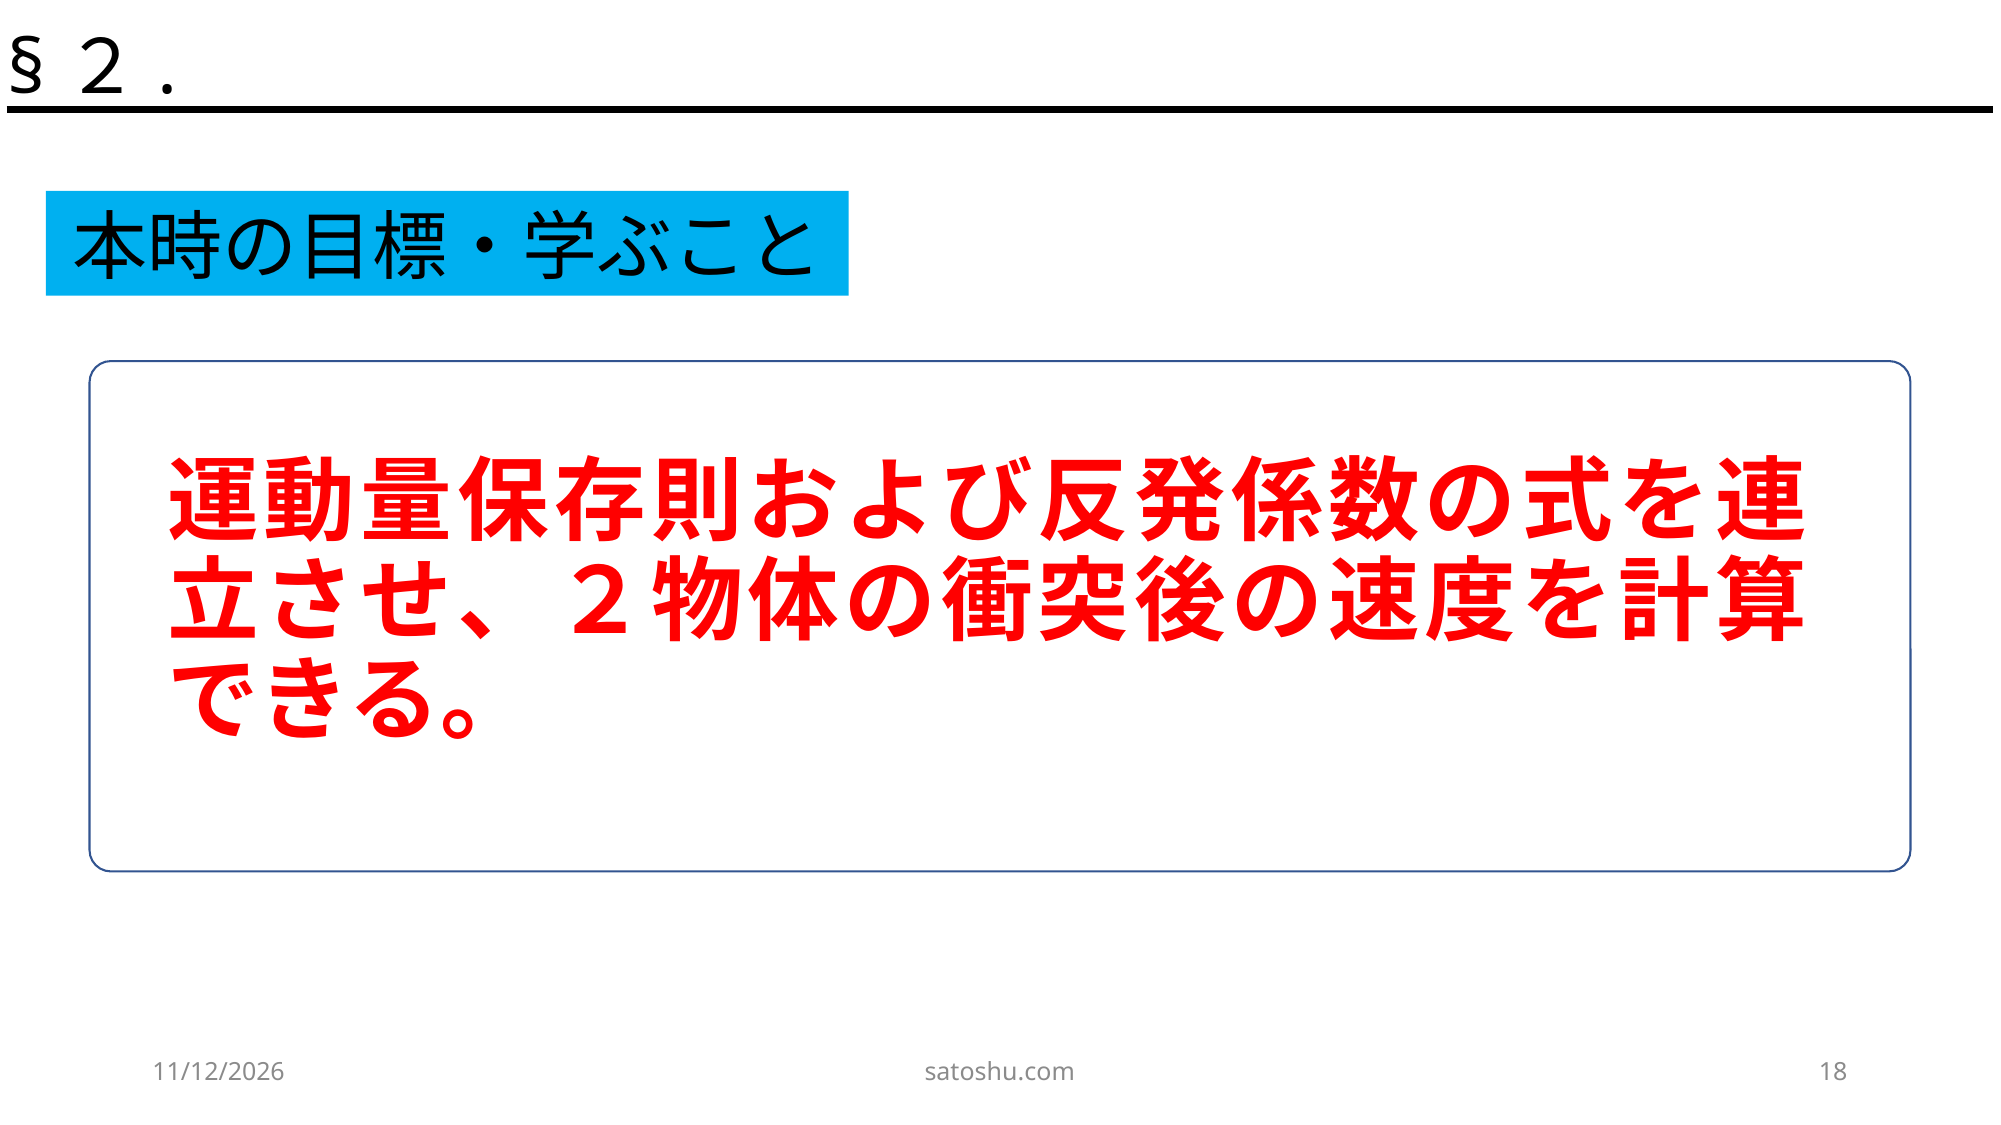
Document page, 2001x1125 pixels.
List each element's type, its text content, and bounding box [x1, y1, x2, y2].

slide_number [137, 1042, 588, 1103]
text_box §２. [0, 13, 2000, 123]
slide_number 18 [1412, 1042, 1863, 1103]
text_box [88, 360, 1912, 873]
footer satoshu.com [662, 1042, 1338, 1103]
text_box 本時の目標・学ぶこと [45, 190, 849, 296]
